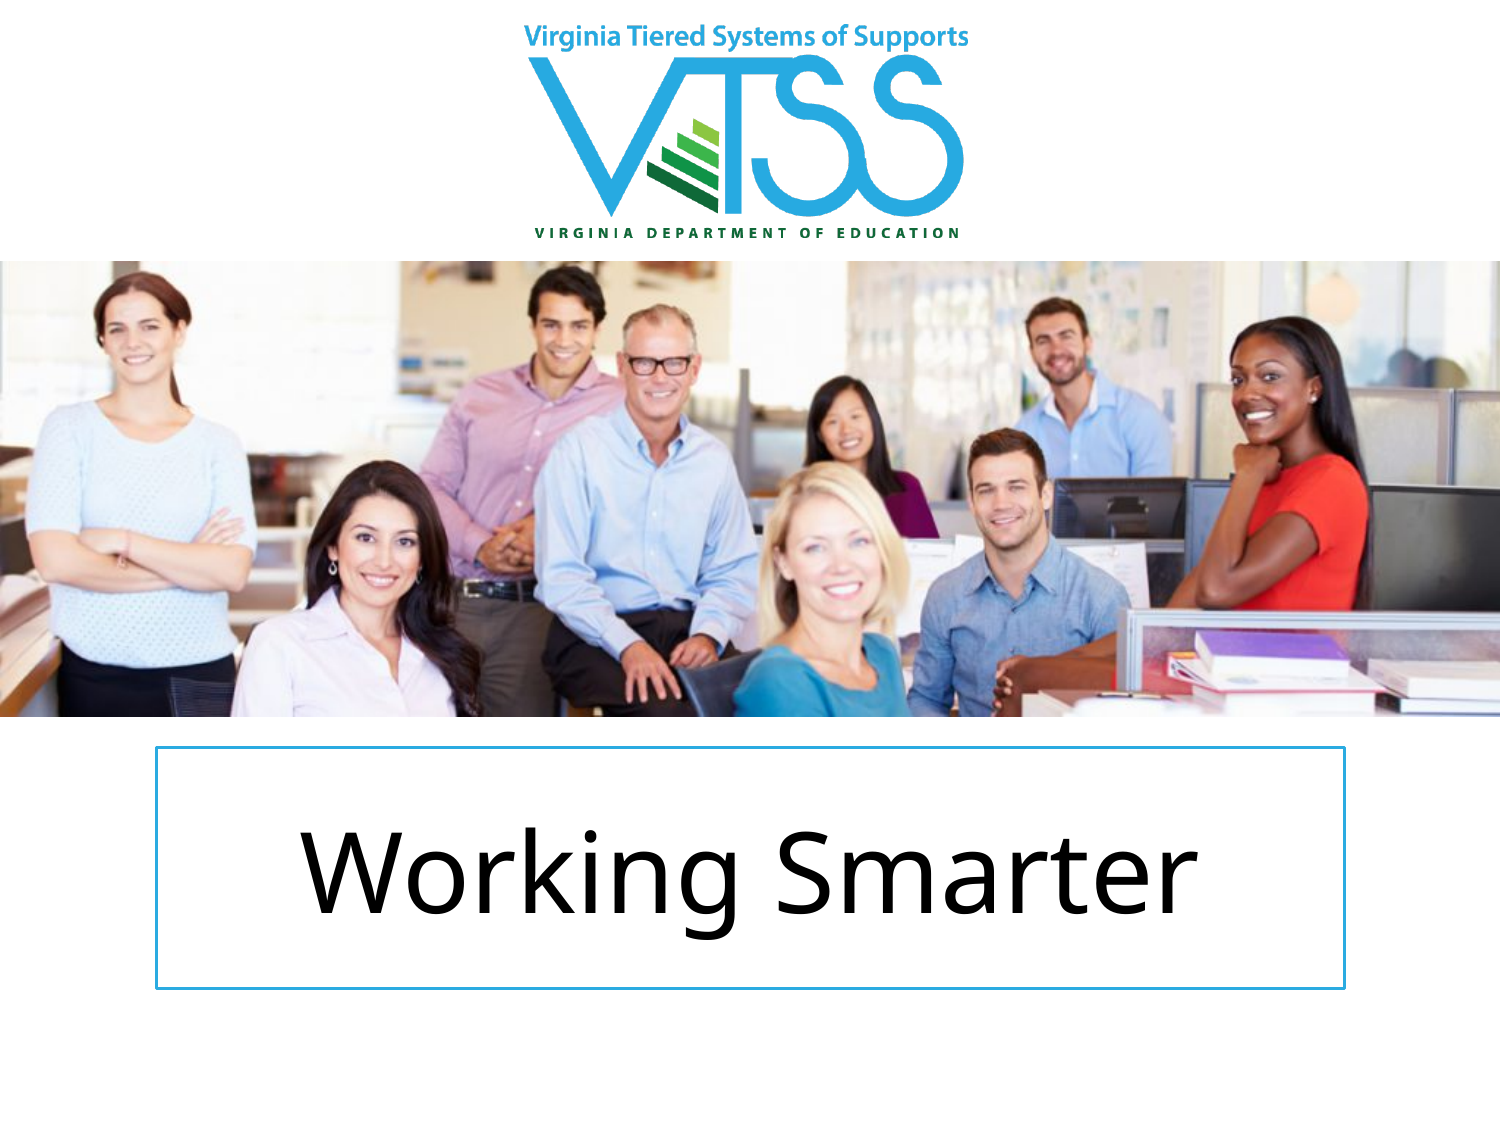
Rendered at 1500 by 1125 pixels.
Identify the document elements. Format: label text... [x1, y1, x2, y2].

title Working Smarter [155, 746, 1346, 990]
picture [524, 24, 968, 238]
picture [0, 261, 1500, 717]
